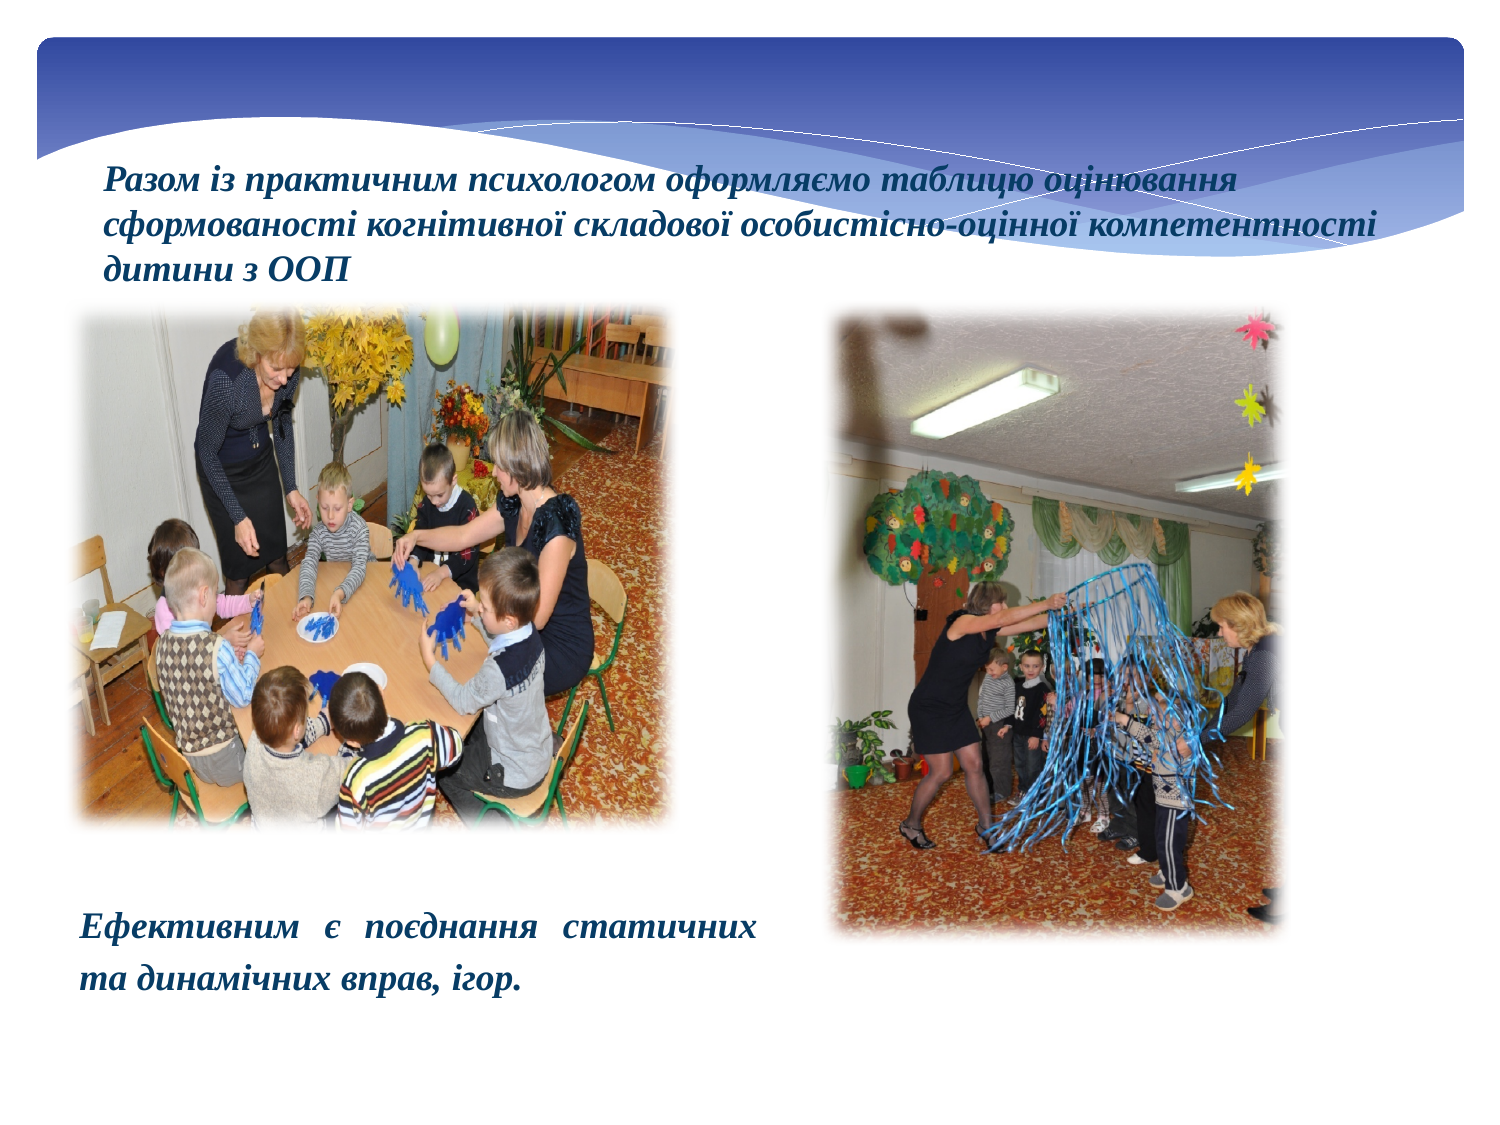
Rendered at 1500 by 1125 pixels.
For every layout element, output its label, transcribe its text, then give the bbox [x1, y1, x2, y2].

text_box Разом із практичним психологом оформляємо таблицю оцінювання сформованості когнітивної складової особистісно-оцінної компетентності дитини з ООП [88, 101, 1436, 297]
text_box Ефективним є поєднання статичних та динамічних вправ, ігор. [64, 887, 815, 1006]
picture [64, 298, 680, 835]
picture [820, 299, 1293, 948]
